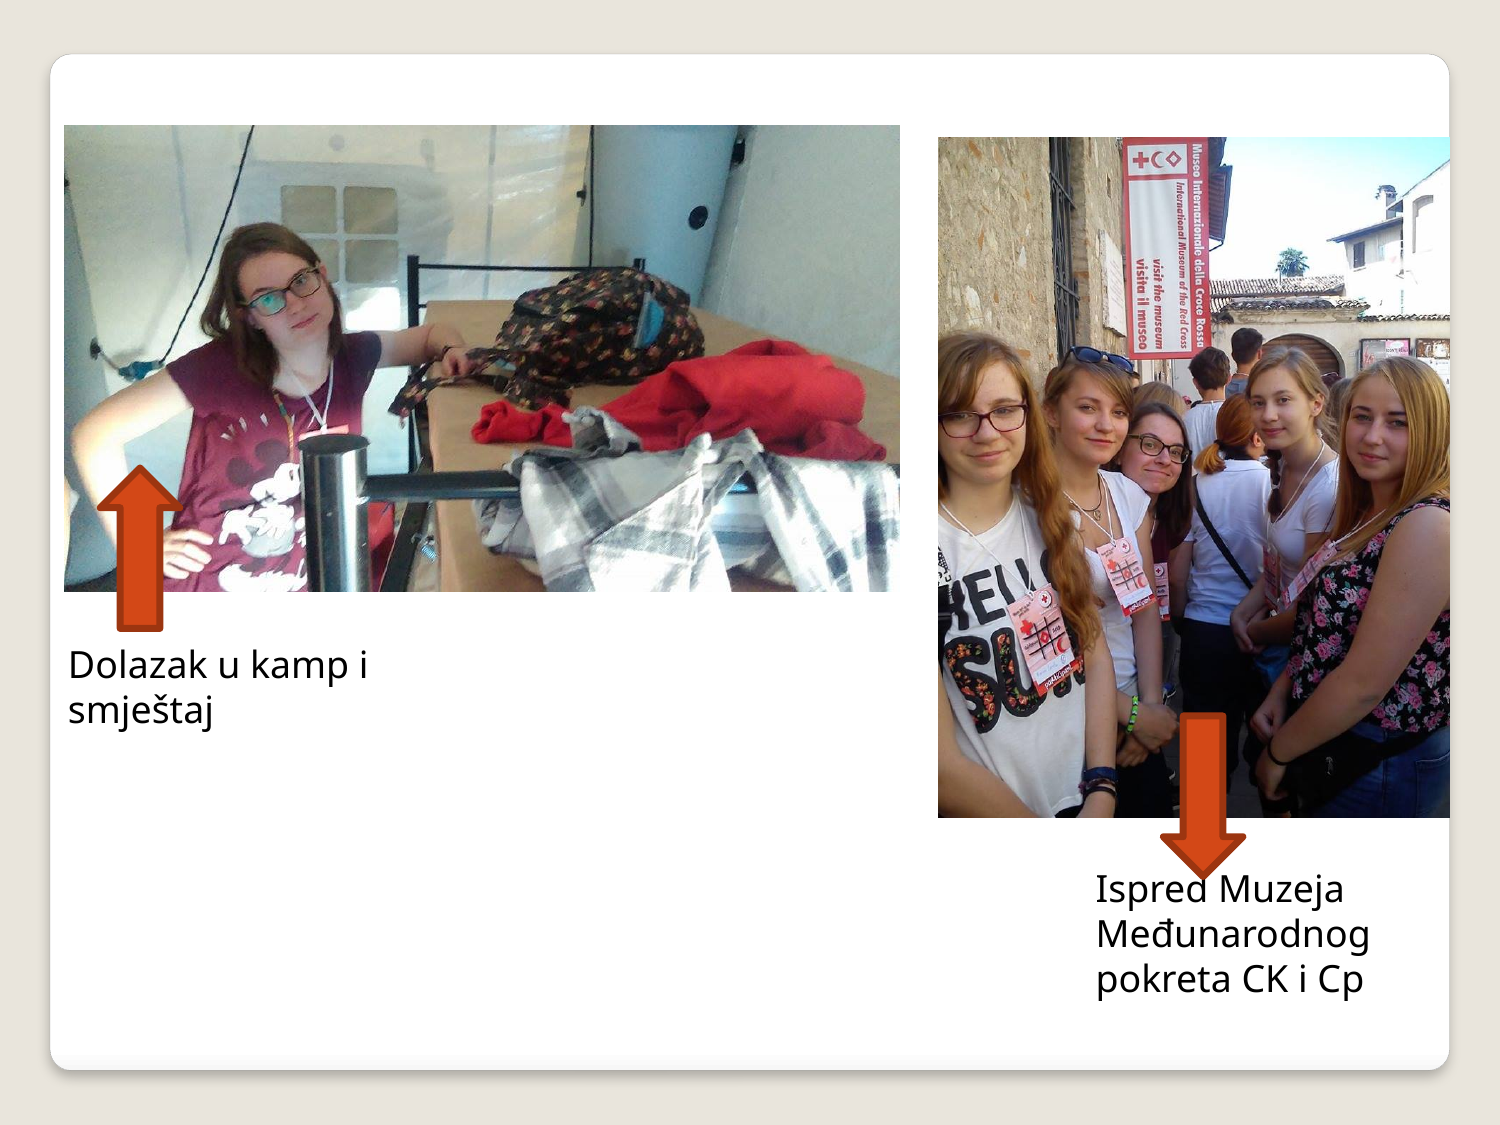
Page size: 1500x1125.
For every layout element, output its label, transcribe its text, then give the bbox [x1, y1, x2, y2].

text_box [1159, 830, 1247, 880]
text_box Ispred Muzeja Međunarodnog pokreta CK i Cp [1080, 857, 1412, 1008]
picture [938, 136, 1450, 819]
picture [64, 125, 900, 592]
text_box Dolazak u kamp i smještaj [53, 633, 514, 739]
text_box [116, 605, 164, 632]
